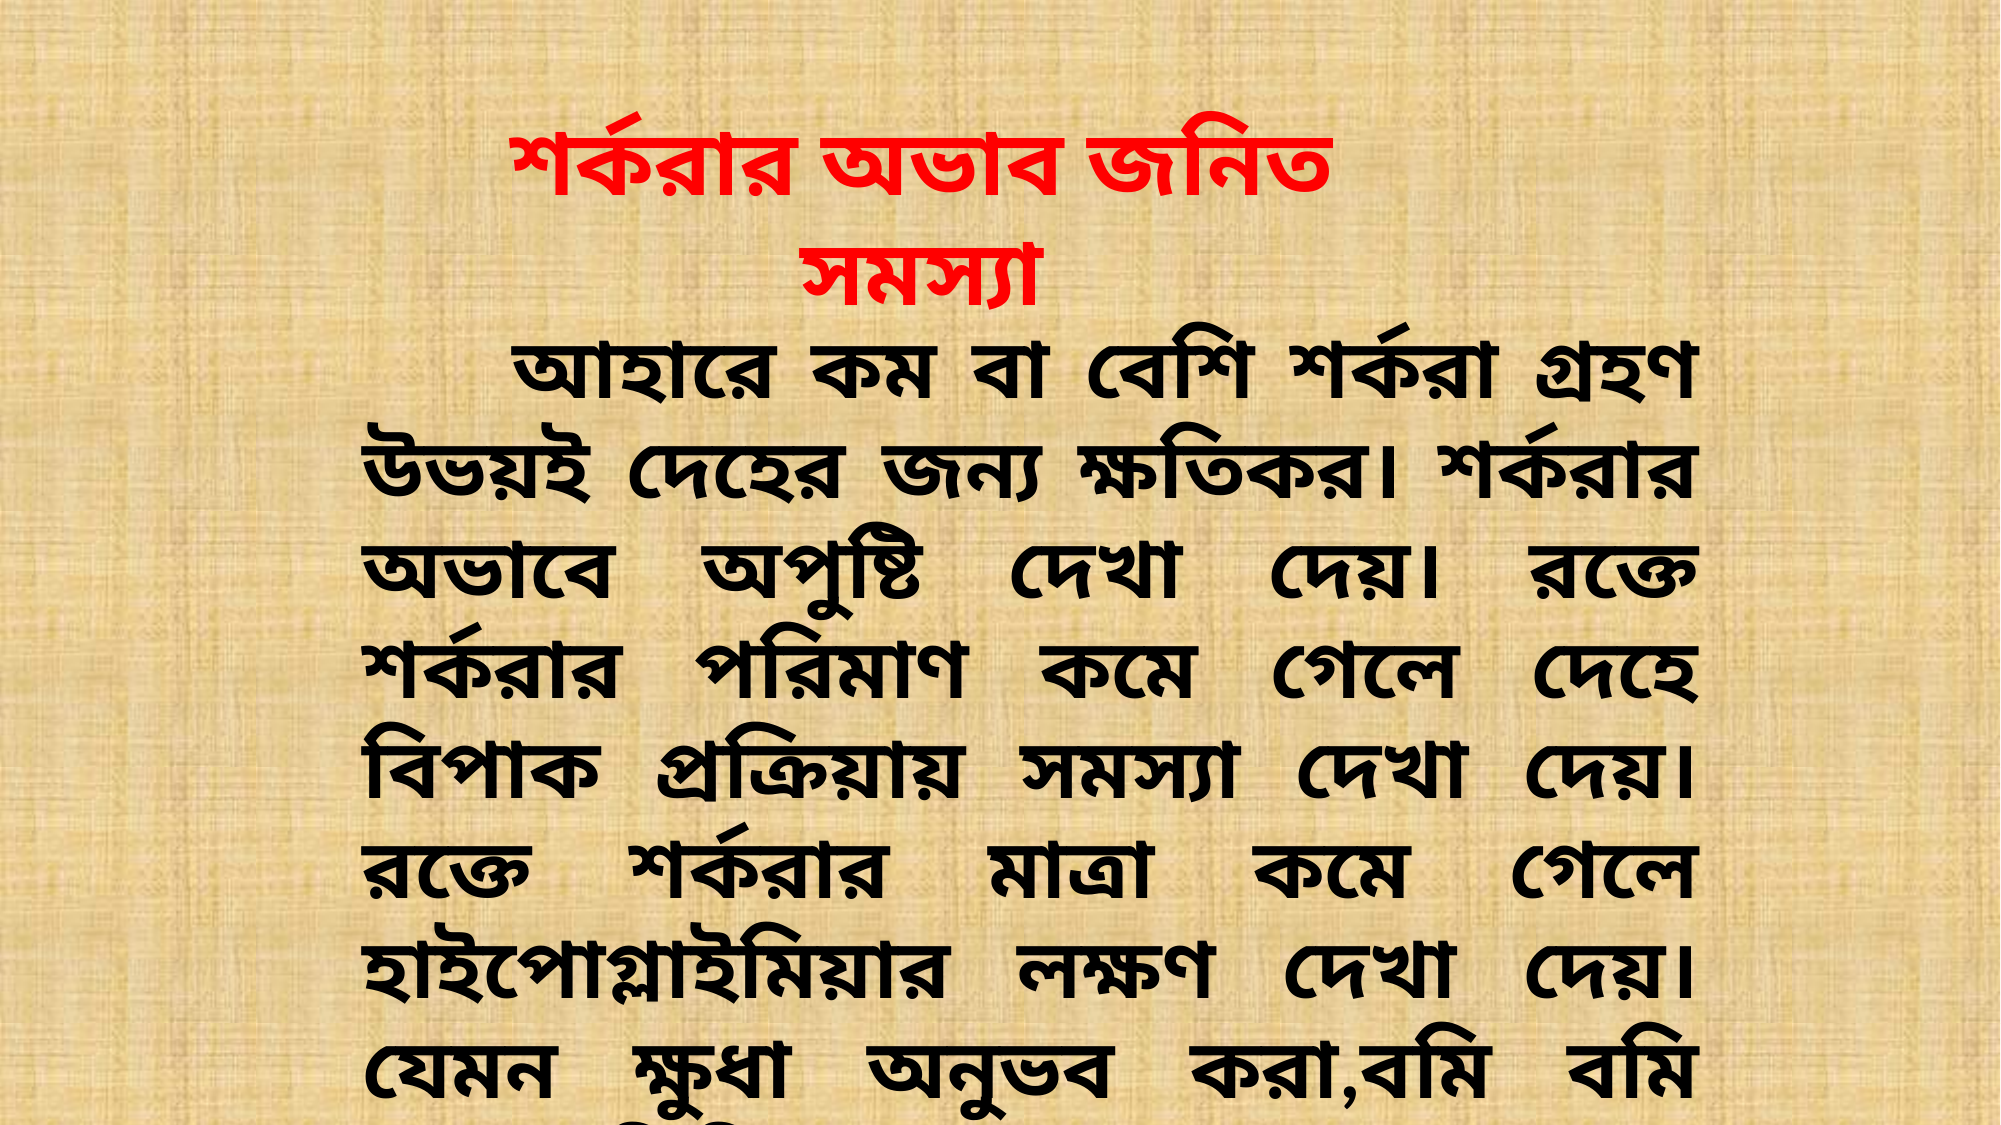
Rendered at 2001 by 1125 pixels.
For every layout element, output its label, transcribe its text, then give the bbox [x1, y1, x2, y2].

text_box শর্করার অভাব জনিত সমস্যা [427, 96, 1417, 307]
text_box আহারে কম বা বেশি শর্করা গ্রহণ উভয়ই দেহের জন্য ক্ষতিকর। শর্করার অভাবে অপুষ্টি দেখা দেয়। রক্তে শর্করার পরিমাণ কমে গেলে দেহে বিপাক প্রক্রিয়ায় সমস্যা দেখা দেয়। রক্তে শর্করার মাত্রা কমে গেলে হাইপোগ্লাইমিয়ার লক্ষণ দেখা দেয়। যেমন ক্ষুধা অনুভব করা,বমি বমি ভাব,অতিরিক্ত ঘামানো,হৃদকম্পন বেড়ে যাওয়া। [348, 307, 1714, 1125]
picture [0, 0, 2001, 1125]
